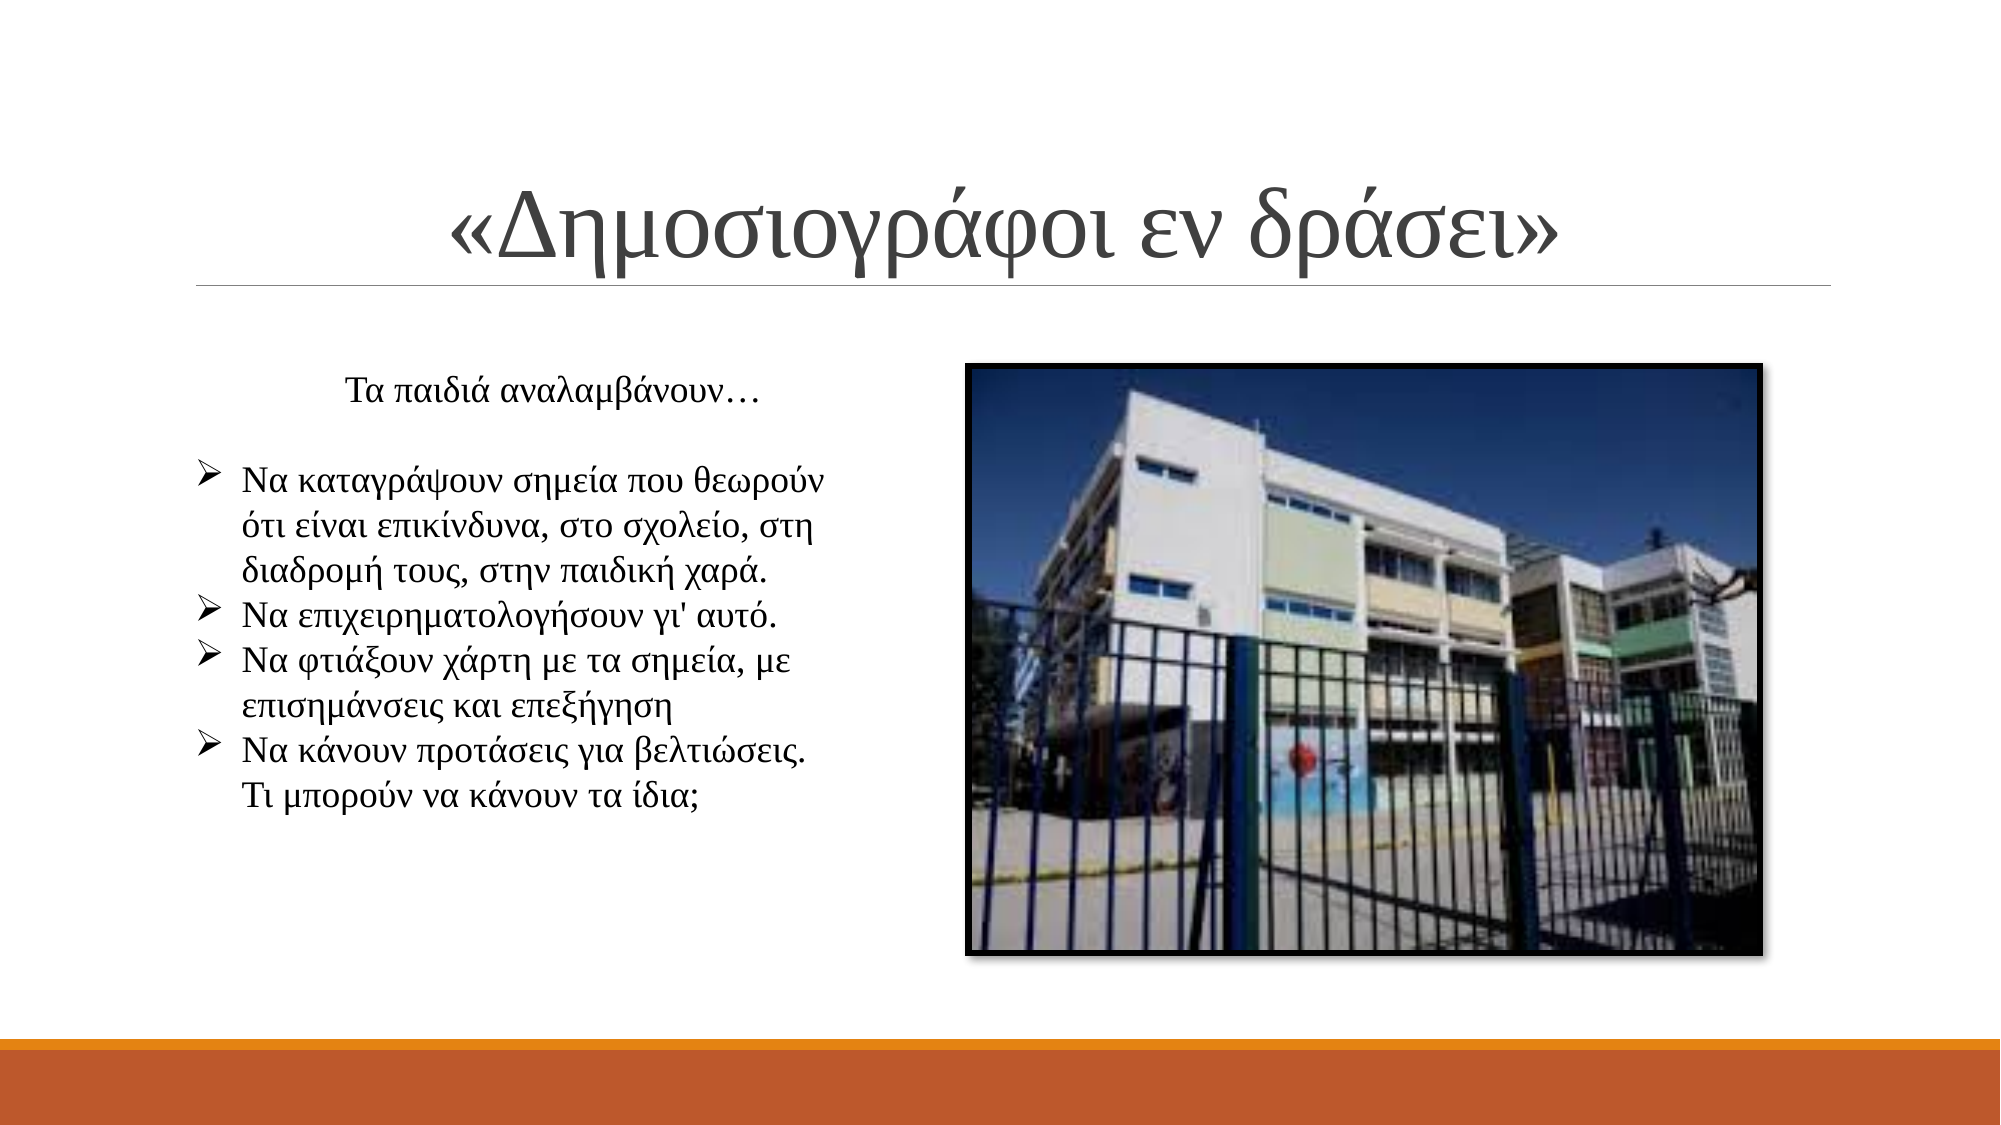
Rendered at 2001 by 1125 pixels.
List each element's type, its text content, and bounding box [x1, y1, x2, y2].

text_box Τα παιδιά αναλαμβάνουν… Να καταγράψουν σημεία που θεωρούν ότι είναι επικίνδυνα, στο σχολείο, στη διαδρομή τους, στην παιδική χαρά. Να επιχειρηματολογήσουν γι' αυτό. Να φτιάξουν χάρτη με τα σημεία, με επισημάνσεις και επεξήγηση Να κάνουν προτάσεις για βελτιώσεις. Τι μπορούν να κάνουν τα ίδια; [179, 357, 841, 913]
title «Δημοσιογράφοι εν δράσει» [180, 47, 1830, 285]
picture [971, 368, 1758, 951]
